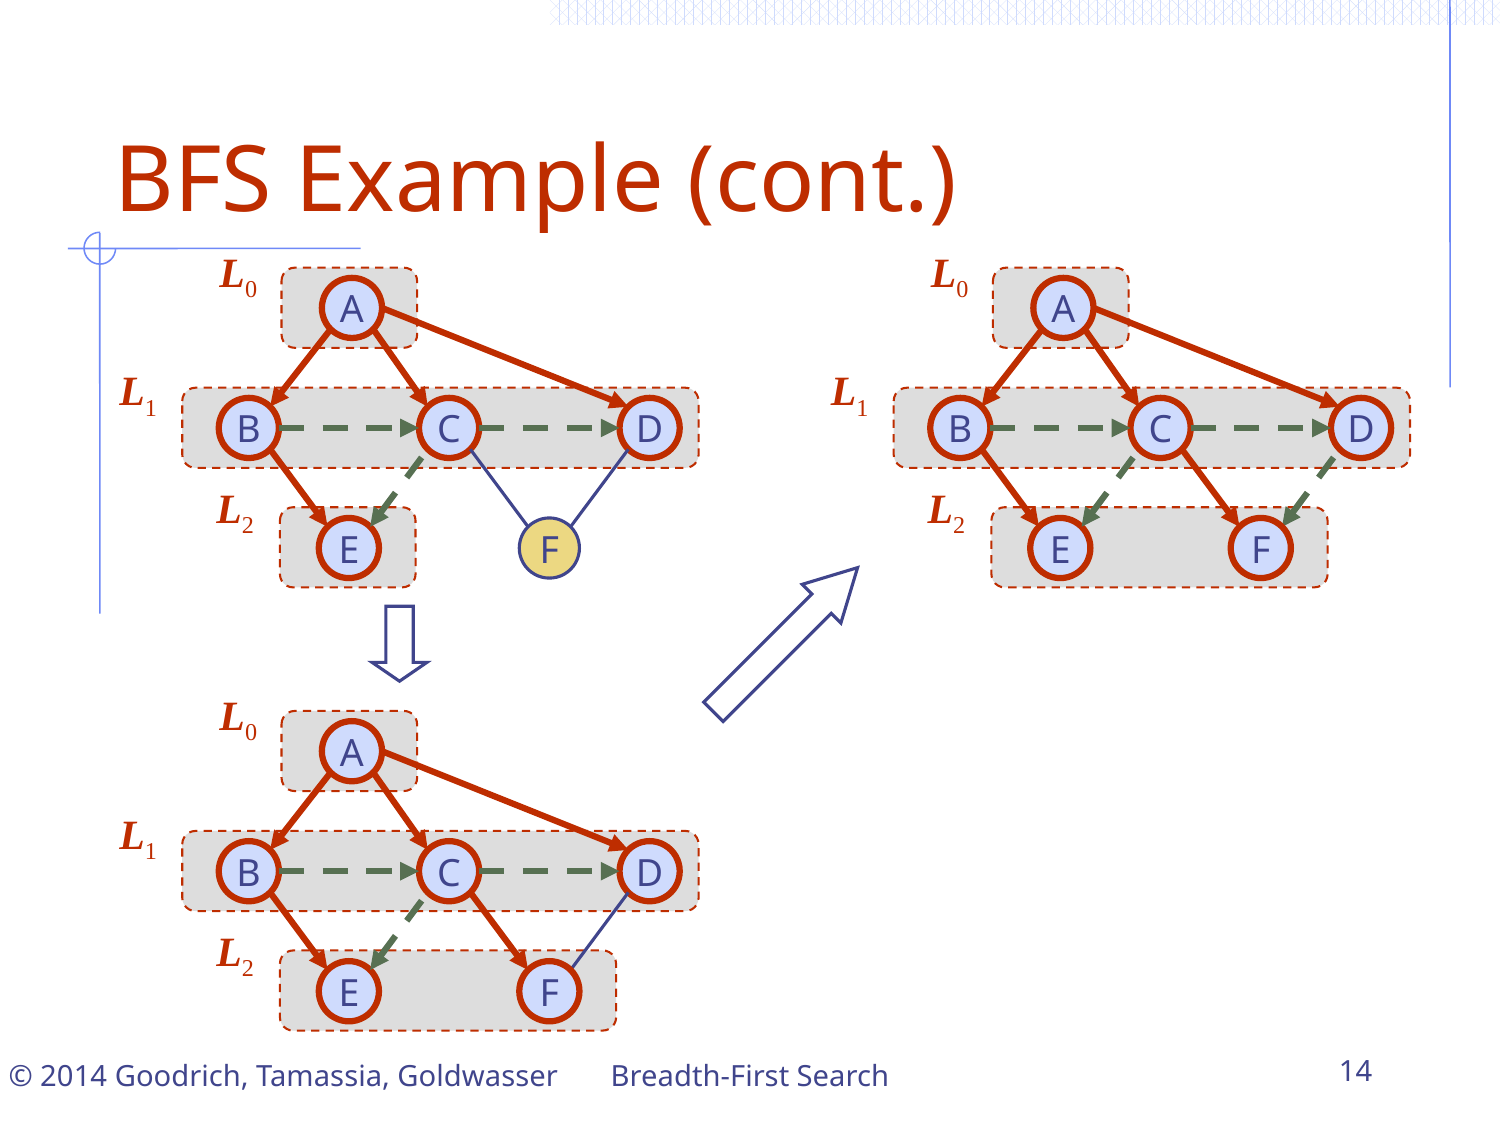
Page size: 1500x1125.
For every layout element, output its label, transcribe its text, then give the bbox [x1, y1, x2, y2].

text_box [981, 452, 1039, 524]
text_box [992, 267, 1129, 330]
text_box E [1030, 517, 1091, 579]
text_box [99, 237, 699, 588]
text_box [893, 387, 978, 468]
text_box L1 [811, 356, 888, 429]
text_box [1084, 331, 1091, 404]
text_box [99, 680, 699, 1031]
text_box [703, 567, 858, 722]
text_box L2 [908, 473, 985, 546]
text_box D [1331, 397, 1392, 459]
text_box [1185, 387, 1411, 468]
text_box F [1230, 517, 1291, 579]
footer Breadth-First Search [512, 1024, 988, 1101]
text_box [985, 429, 1177, 468]
text_box C [1130, 413, 1191, 459]
slide_number 14 [1074, 1024, 1388, 1101]
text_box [1181, 452, 1240, 524]
text_box [987, 387, 1133, 427]
text_box B [930, 397, 991, 459]
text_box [1081, 452, 1140, 524]
title BFS Example (cont.) [99, 50, 1375, 238]
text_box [1281, 452, 1340, 524]
text_box [372, 606, 427, 679]
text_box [1096, 307, 1340, 404]
text_box A [1033, 277, 1094, 338]
text_box [1044, 332, 1081, 348]
text_box L0 [911, 237, 988, 310]
text_box [991, 507, 1328, 588]
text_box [981, 331, 1043, 404]
